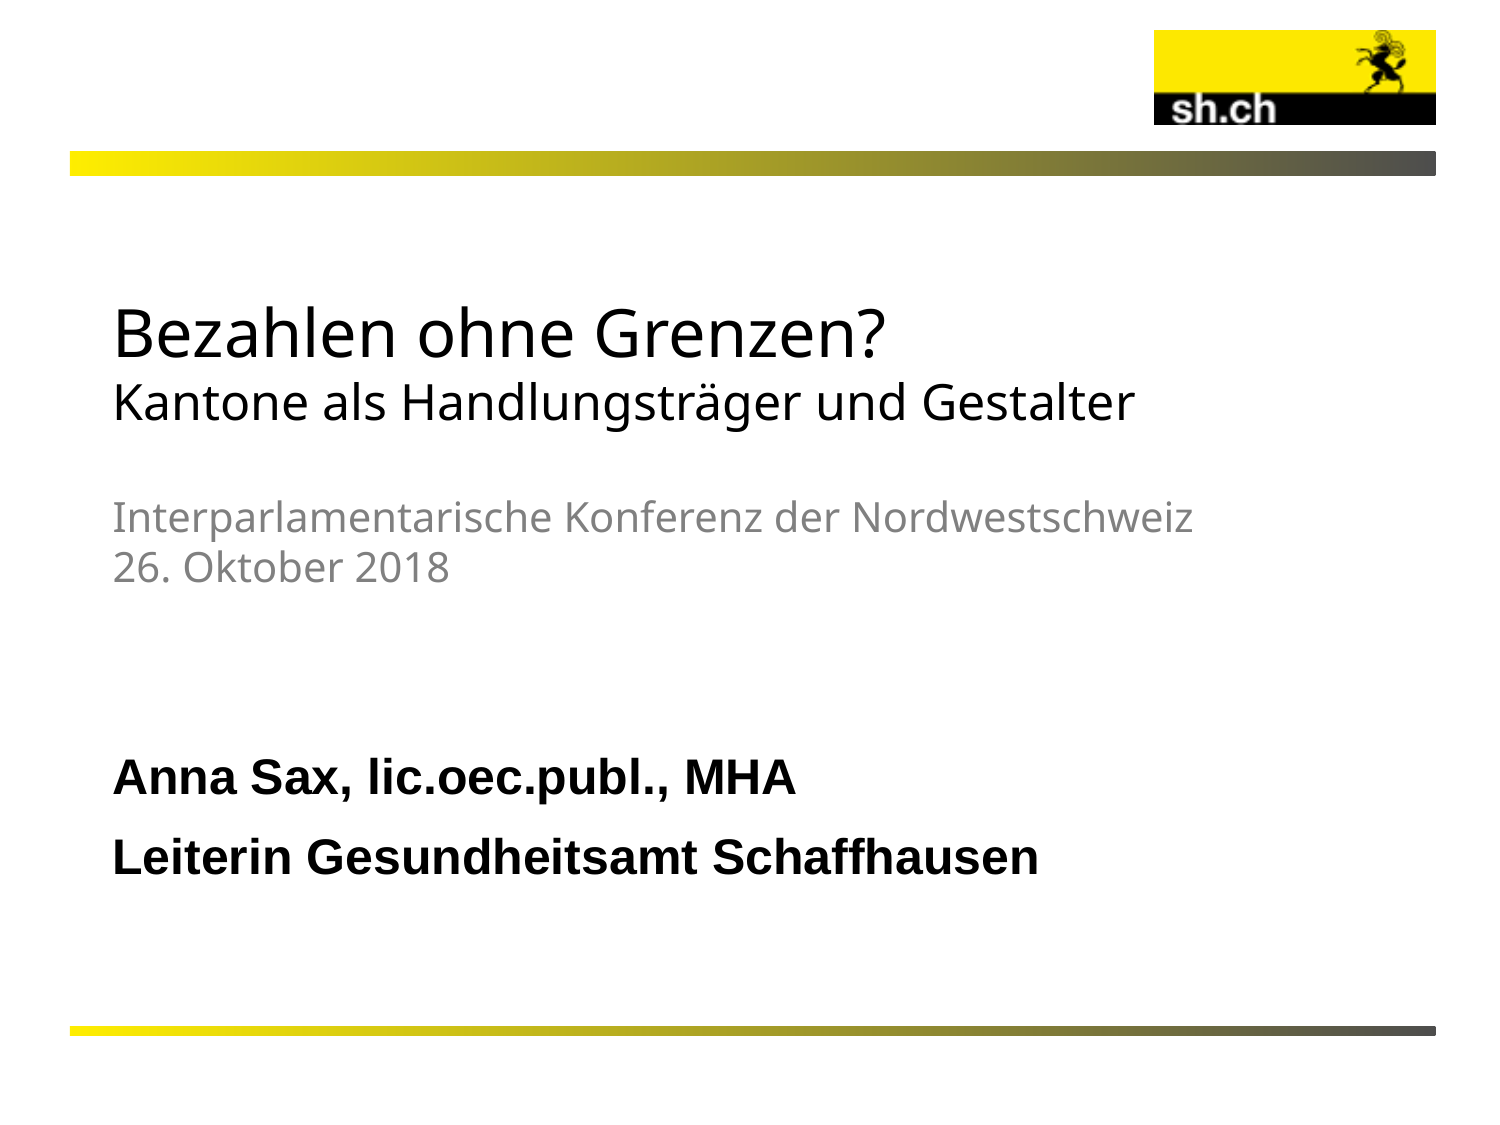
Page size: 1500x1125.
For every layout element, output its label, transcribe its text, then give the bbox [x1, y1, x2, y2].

title Bezahlen ohne Grenzen? Kantone als Handlungsträger und Gestalter Interparlamentarische Konferenz der Nordwestschweiz 26. Oktober 2018 [112, 290, 1388, 591]
subtitle Anna Sax, lic.oec.publ., MHA Leiterin Gesundheitsamt Schaffhausen [111, 703, 1389, 926]
picture [1154, 30, 1436, 125]
